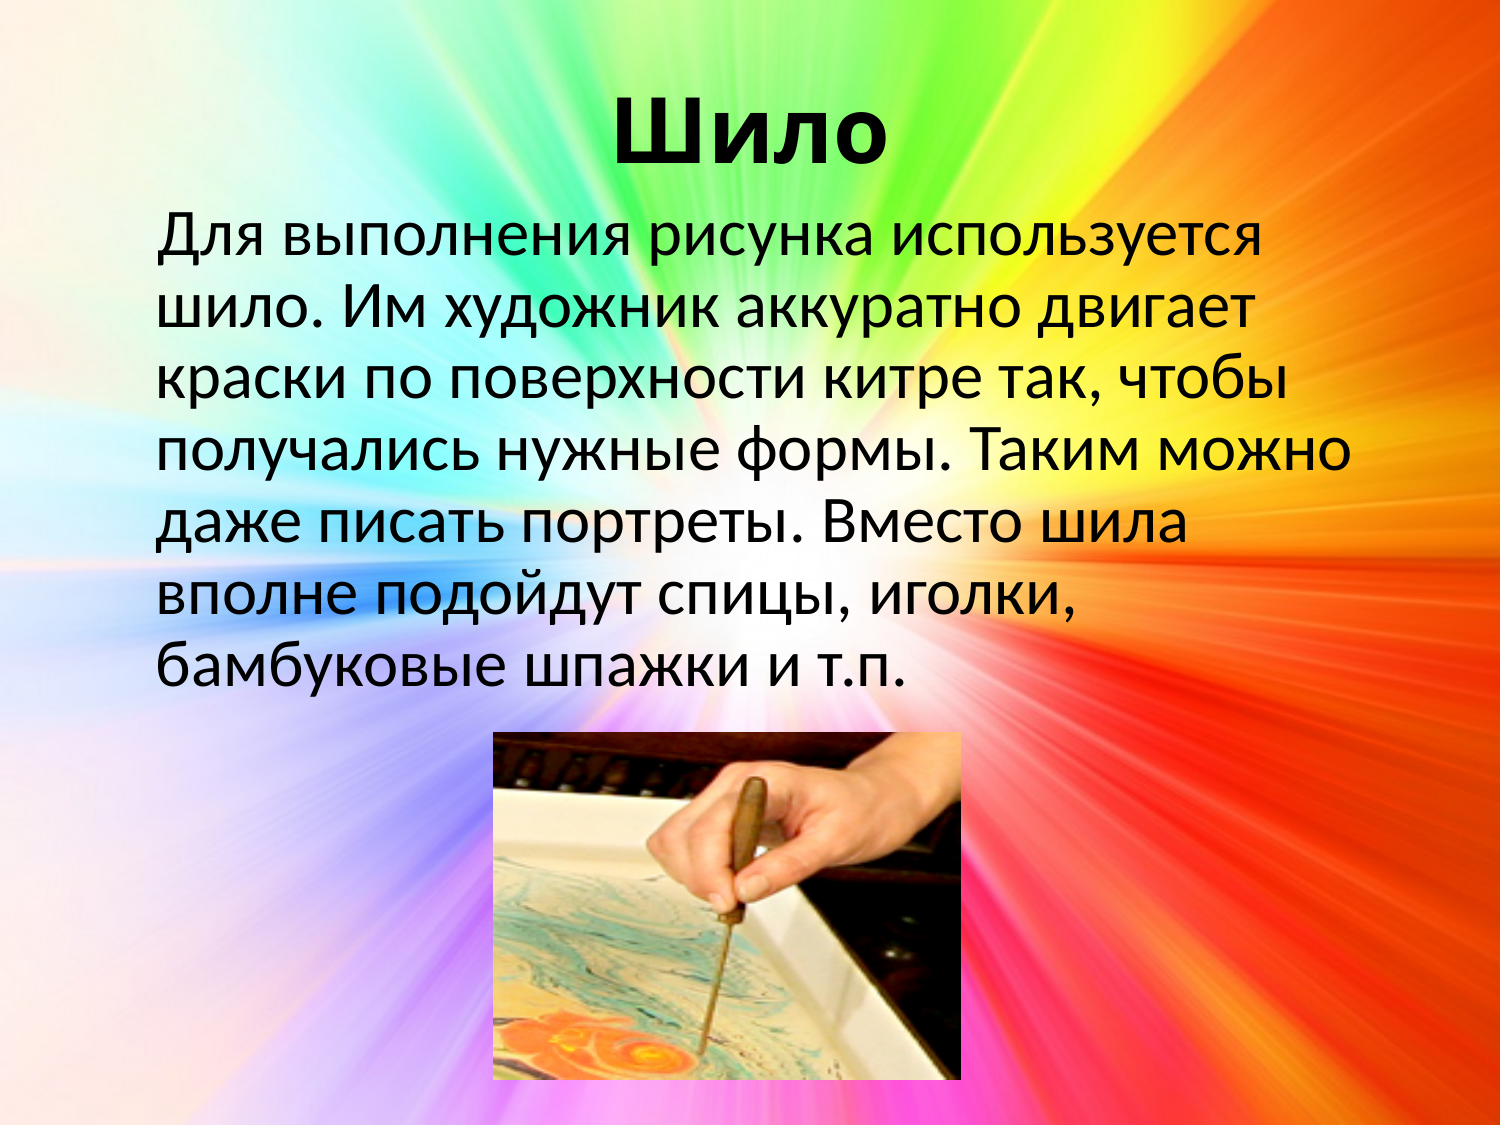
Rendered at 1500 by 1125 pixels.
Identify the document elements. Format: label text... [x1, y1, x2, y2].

title Шило [102, 59, 1398, 189]
list Для выполнения рисунка используется шило. Им художник аккуратно двигает краски по поверхности китре так, чтобы получались нужные формы. Таким можно даже писать портреты. Вместо шила вполне подойдут спицы, иголки, бамбуковые шпажки и т.п. [102, 189, 1398, 1014]
picture [0, 0, 1500, 1125]
